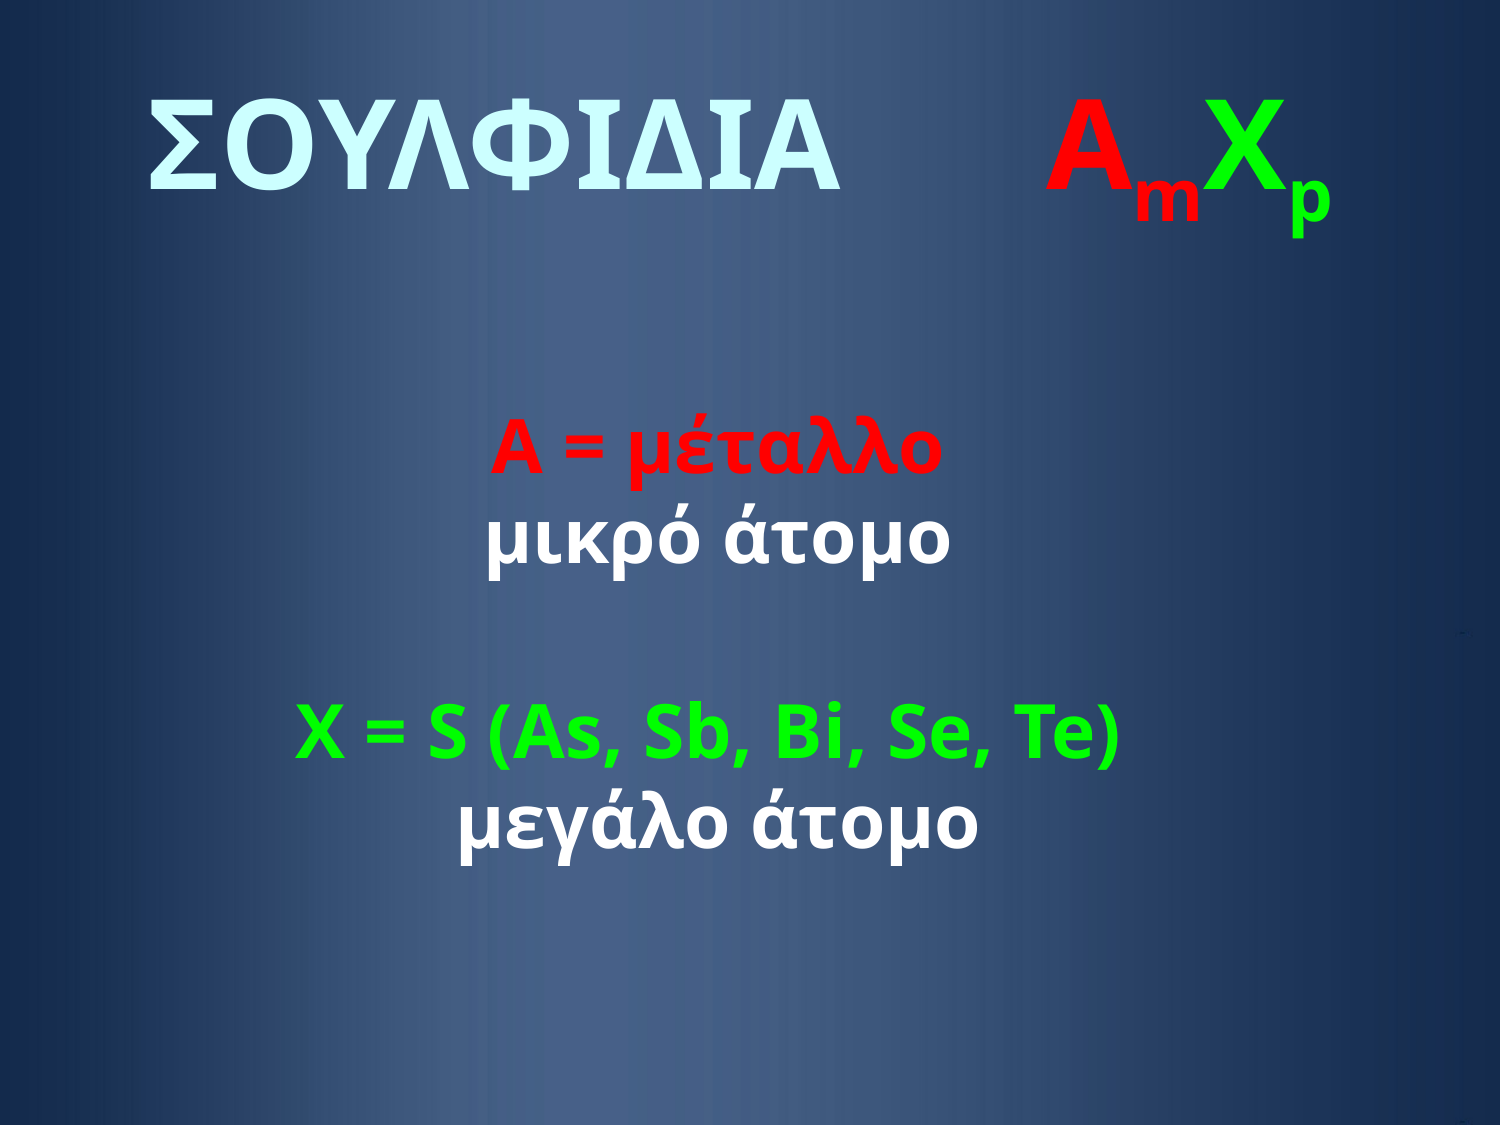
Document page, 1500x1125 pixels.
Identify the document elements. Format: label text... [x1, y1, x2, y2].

title ΣΟΥΛΦΙΔΙΑ AmXp [130, 40, 1365, 244]
picture [0, 0, 1500, 1125]
list A = μέταλλο μικρό άτομο X = S (As, Sb, Bi, Se, Te) μεγάλο άτομο [234, 391, 1203, 1045]
